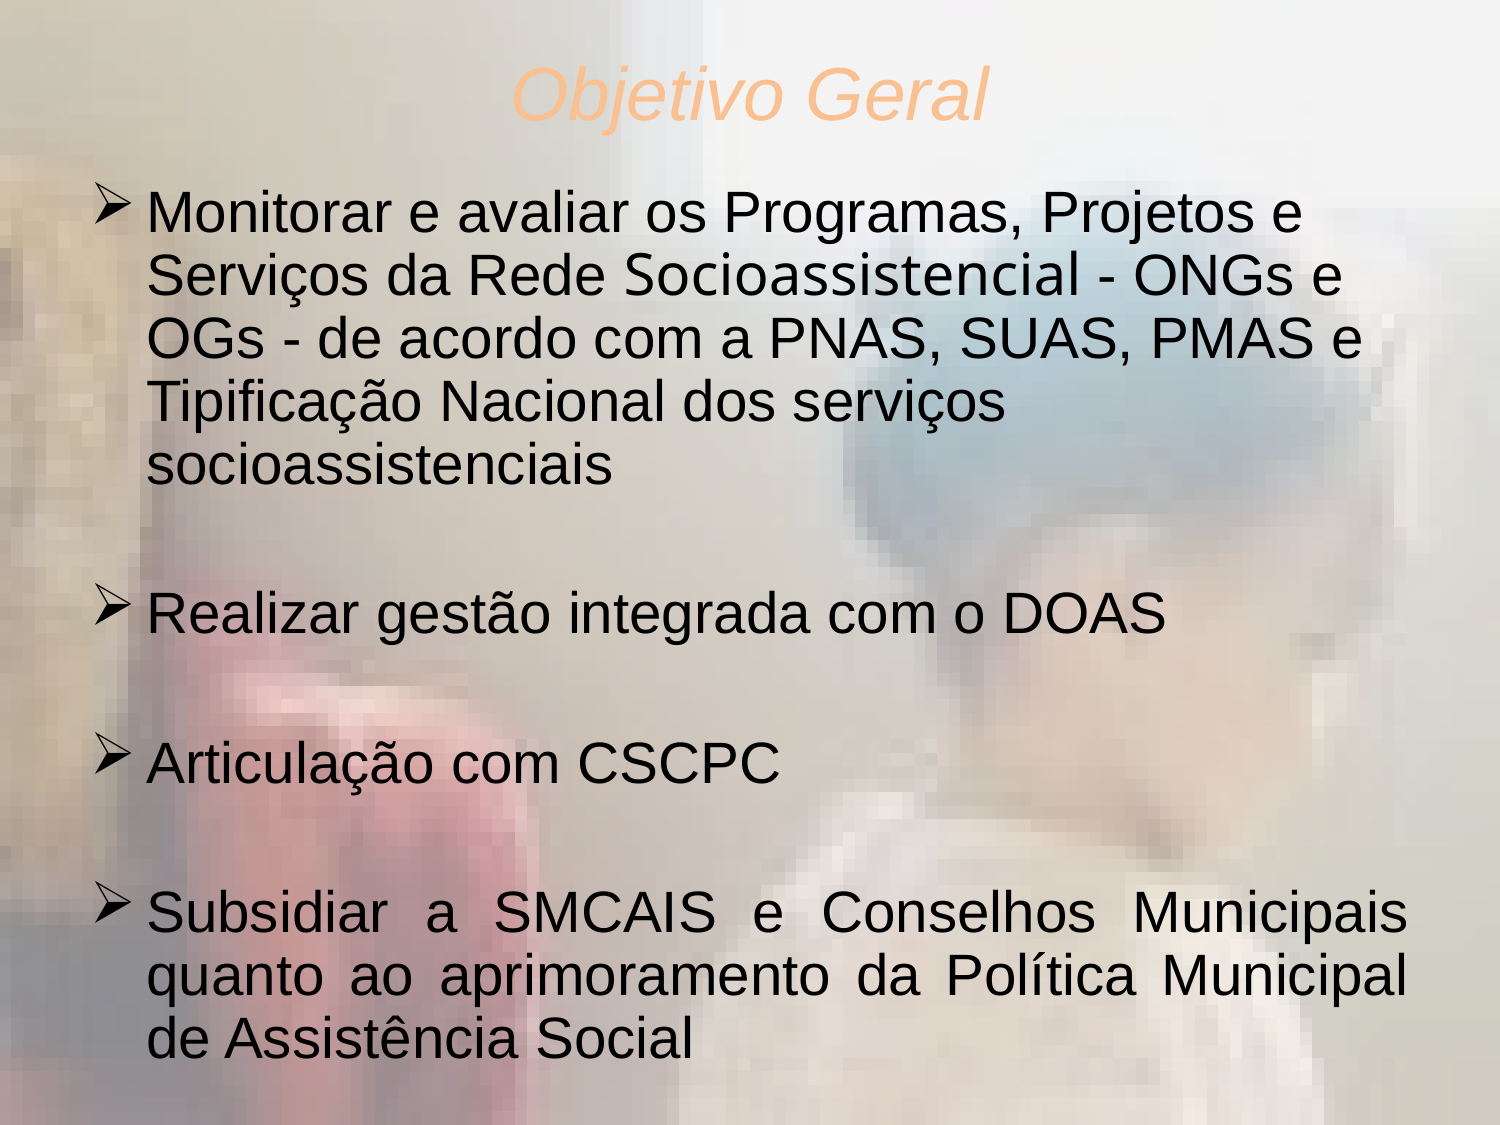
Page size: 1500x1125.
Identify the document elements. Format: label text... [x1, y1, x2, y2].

title Objetivo Geral [74, 24, 1426, 174]
list Monitorar e avaliar os Programas, Projetos e Serviços da Rede Socioassistencial - ONGs e OGs - de acordo com a PNAS, SUAS, PMAS e Tipificação Nacional dos serviços socioassistenciais Realizar gestão integrada com o DOAS Articulação com CSCPC Subsidiar a SMCAIS e Conselhos Municipais quanto ao aprimoramento da Política Municipal de Assistência Social [74, 174, 1426, 1101]
